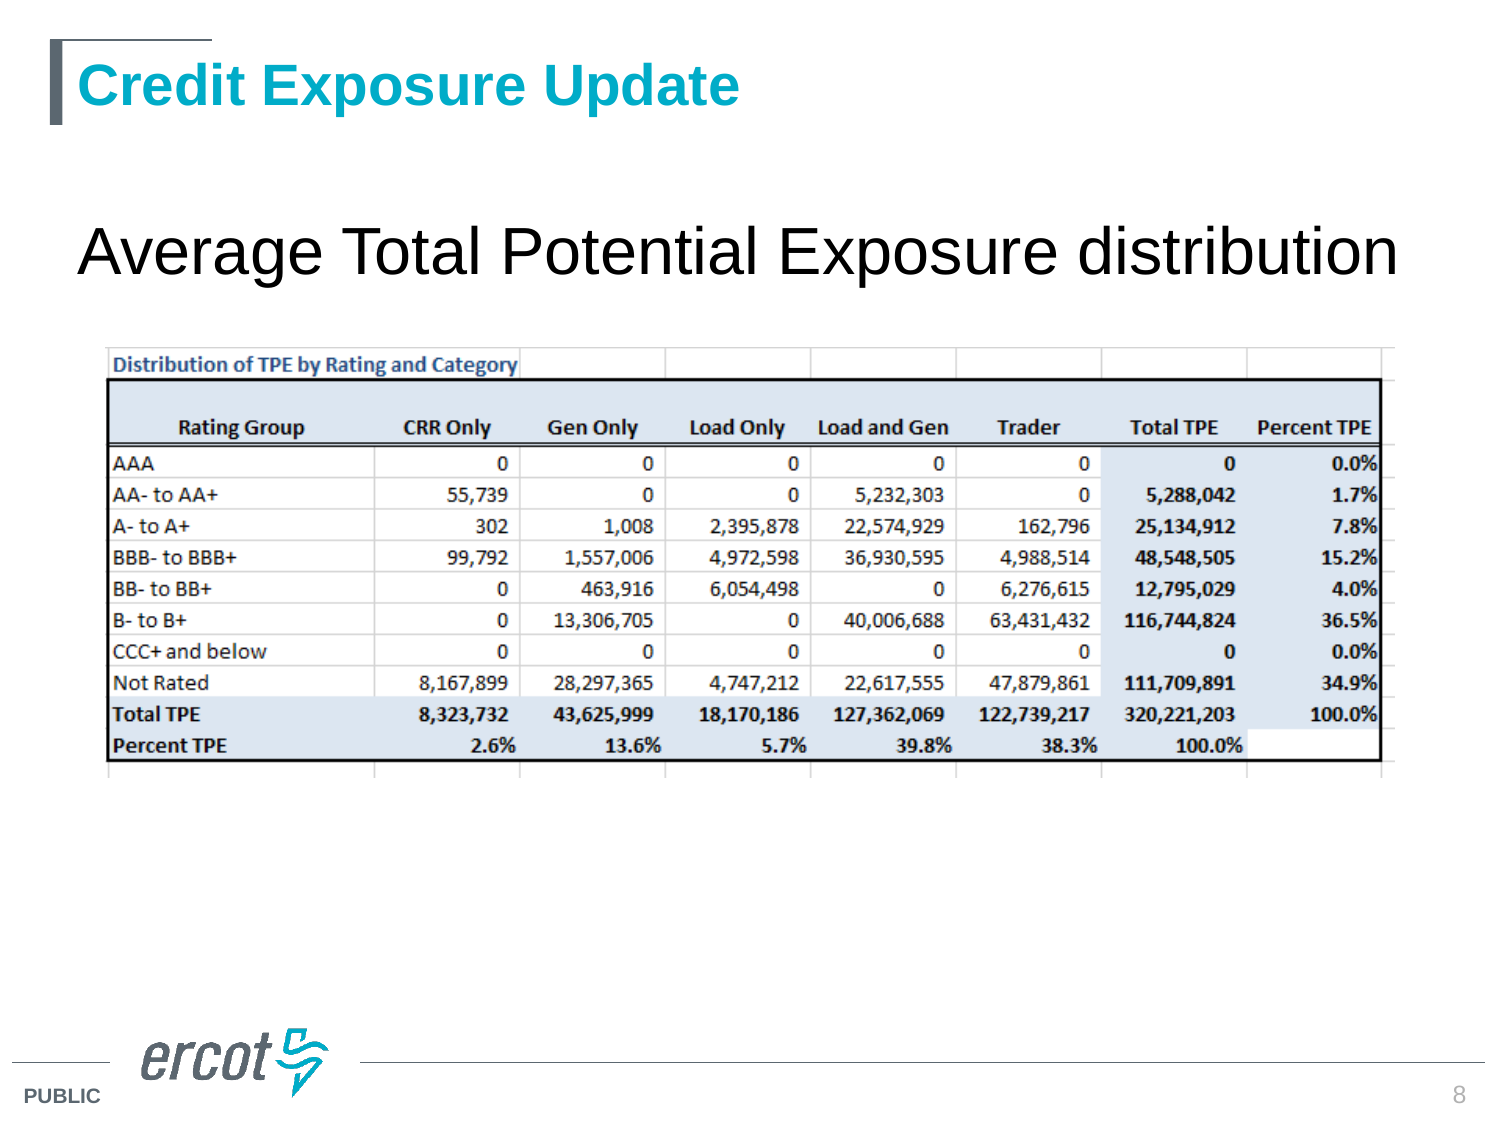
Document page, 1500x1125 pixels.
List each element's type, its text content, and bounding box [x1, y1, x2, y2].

picture [105, 347, 1395, 778]
picture [137, 1024, 332, 1100]
slide_number 8 [1437, 1076, 1475, 1112]
title Credit Exposure Update [62, 39, 1450, 200]
list Average Total Potential Exposure distribution [62, 200, 1463, 909]
